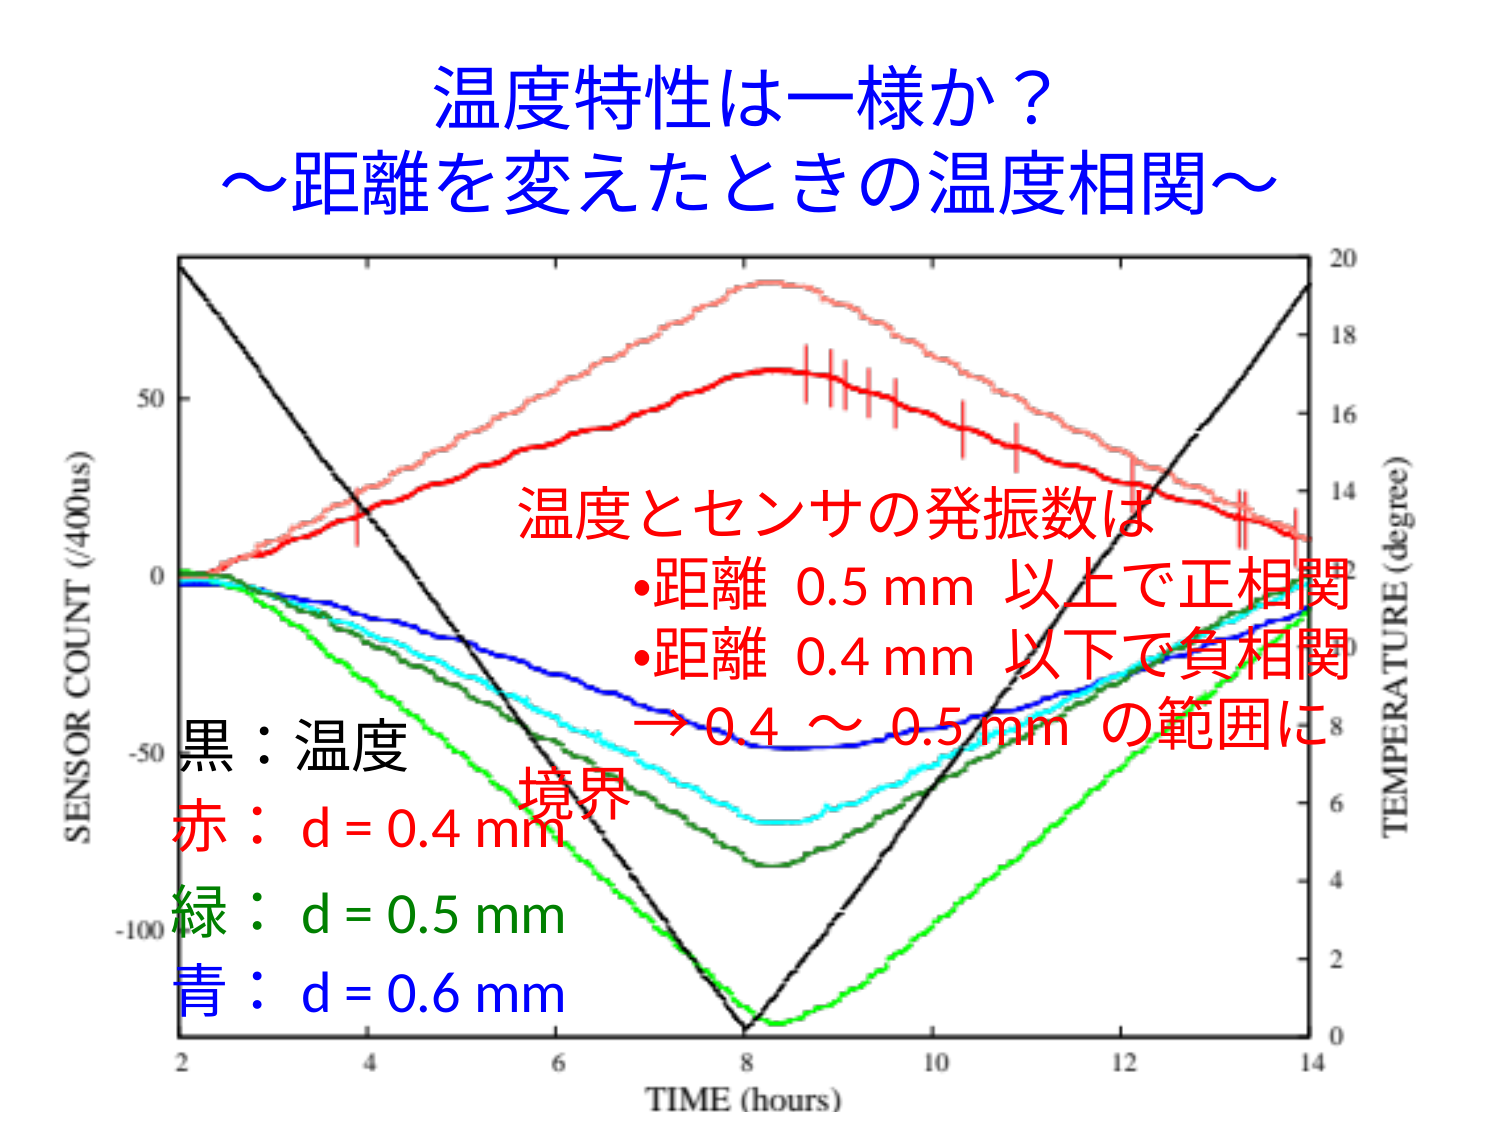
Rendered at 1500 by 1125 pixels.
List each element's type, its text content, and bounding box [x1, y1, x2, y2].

title 温度特性は一様か？ 〜距離を変えたときの温度相関〜 [75, 45, 1425, 227]
picture [59, 228, 1448, 1112]
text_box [175, 701, 564, 1034]
